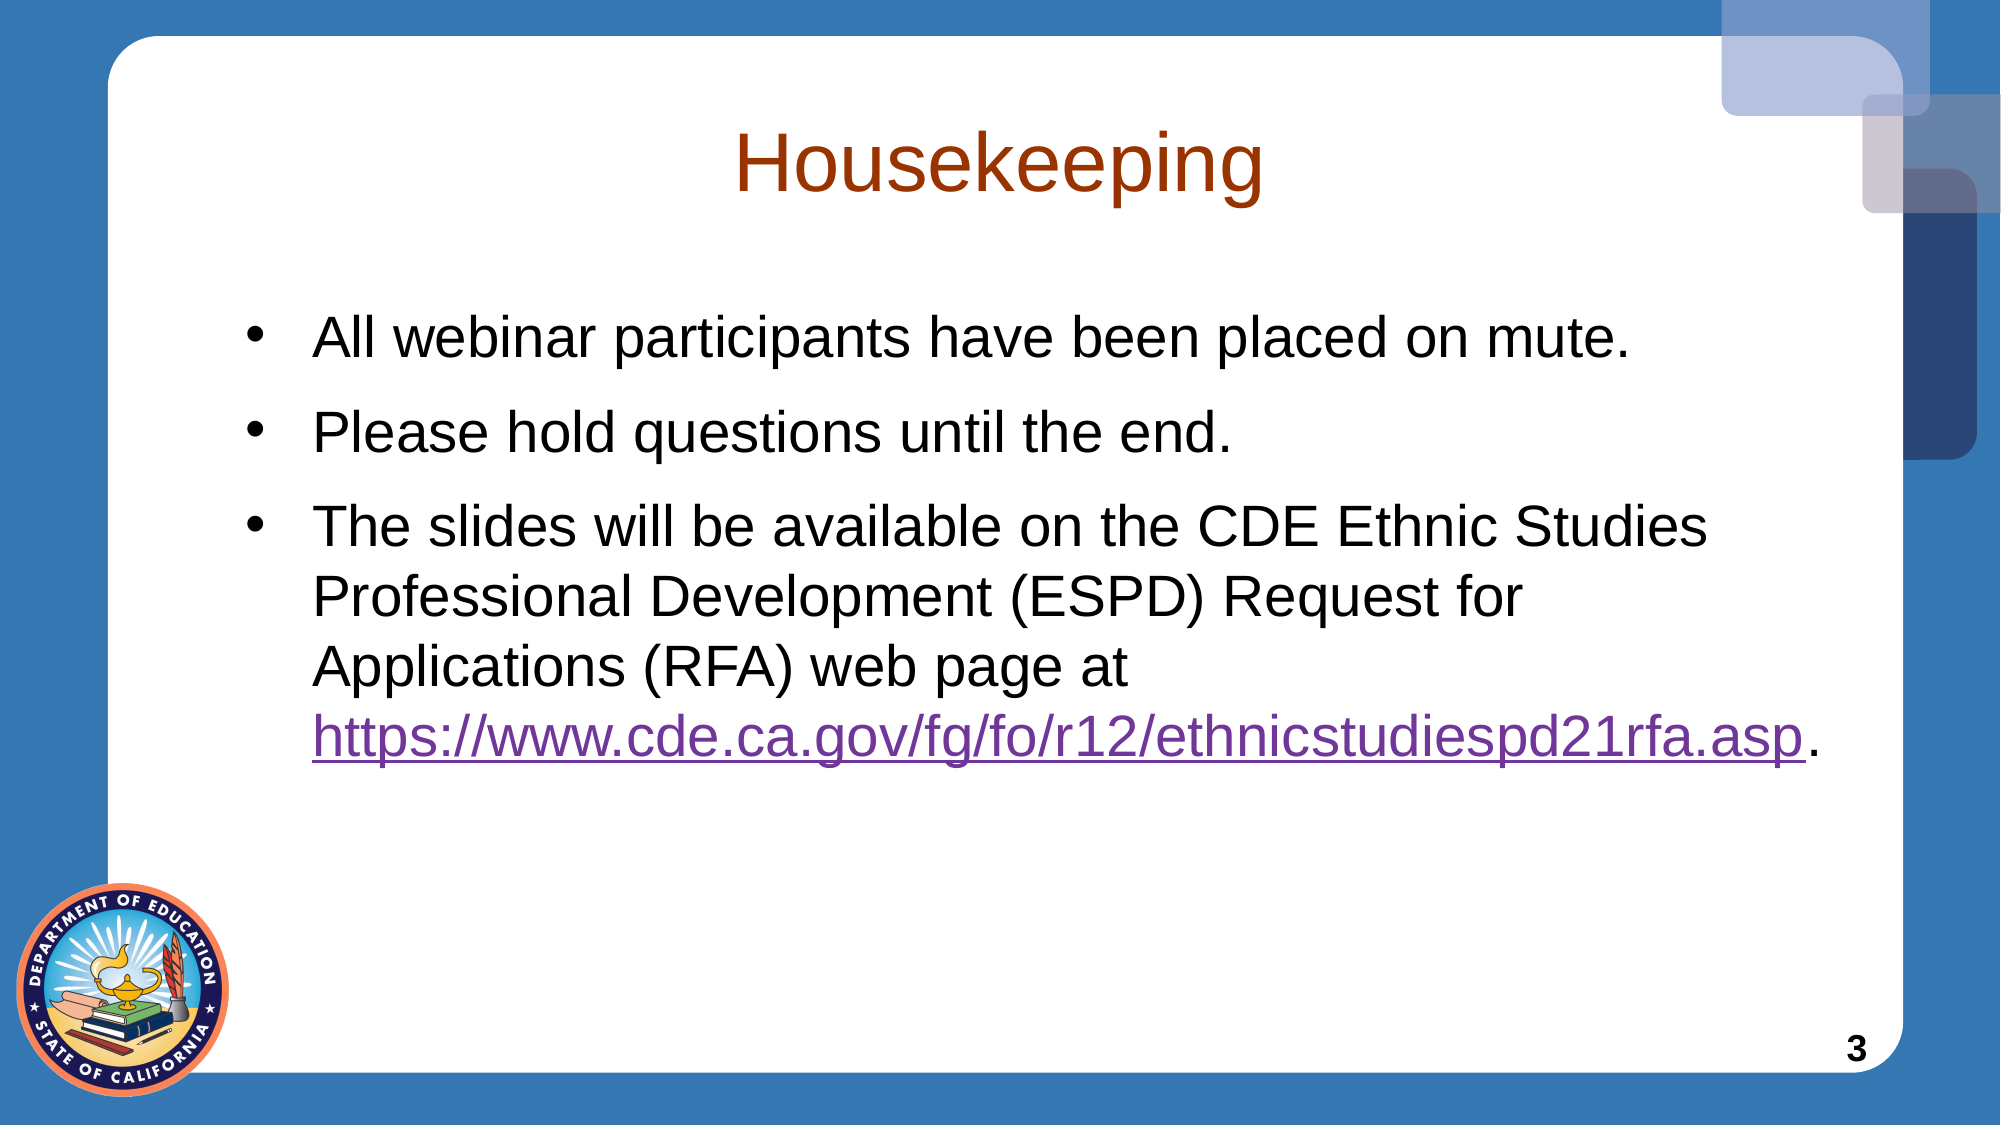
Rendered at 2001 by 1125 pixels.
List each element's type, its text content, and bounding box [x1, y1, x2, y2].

picture [16, 883, 229, 1097]
list All webinar participants have been placed on mute. Please hold questions until the end. The slides will be available on the CDE Ethnic Studies Professional Development (ESPD) Request for Applications (RFA) web page at https://www.cde.ca.gov/fg/fo/r12/ethnicstudiespd21rfa.asp. [222, 291, 1857, 1039]
title Housekeeping [222, 59, 1778, 271]
slide_number 3 [1432, 1016, 1883, 1077]
